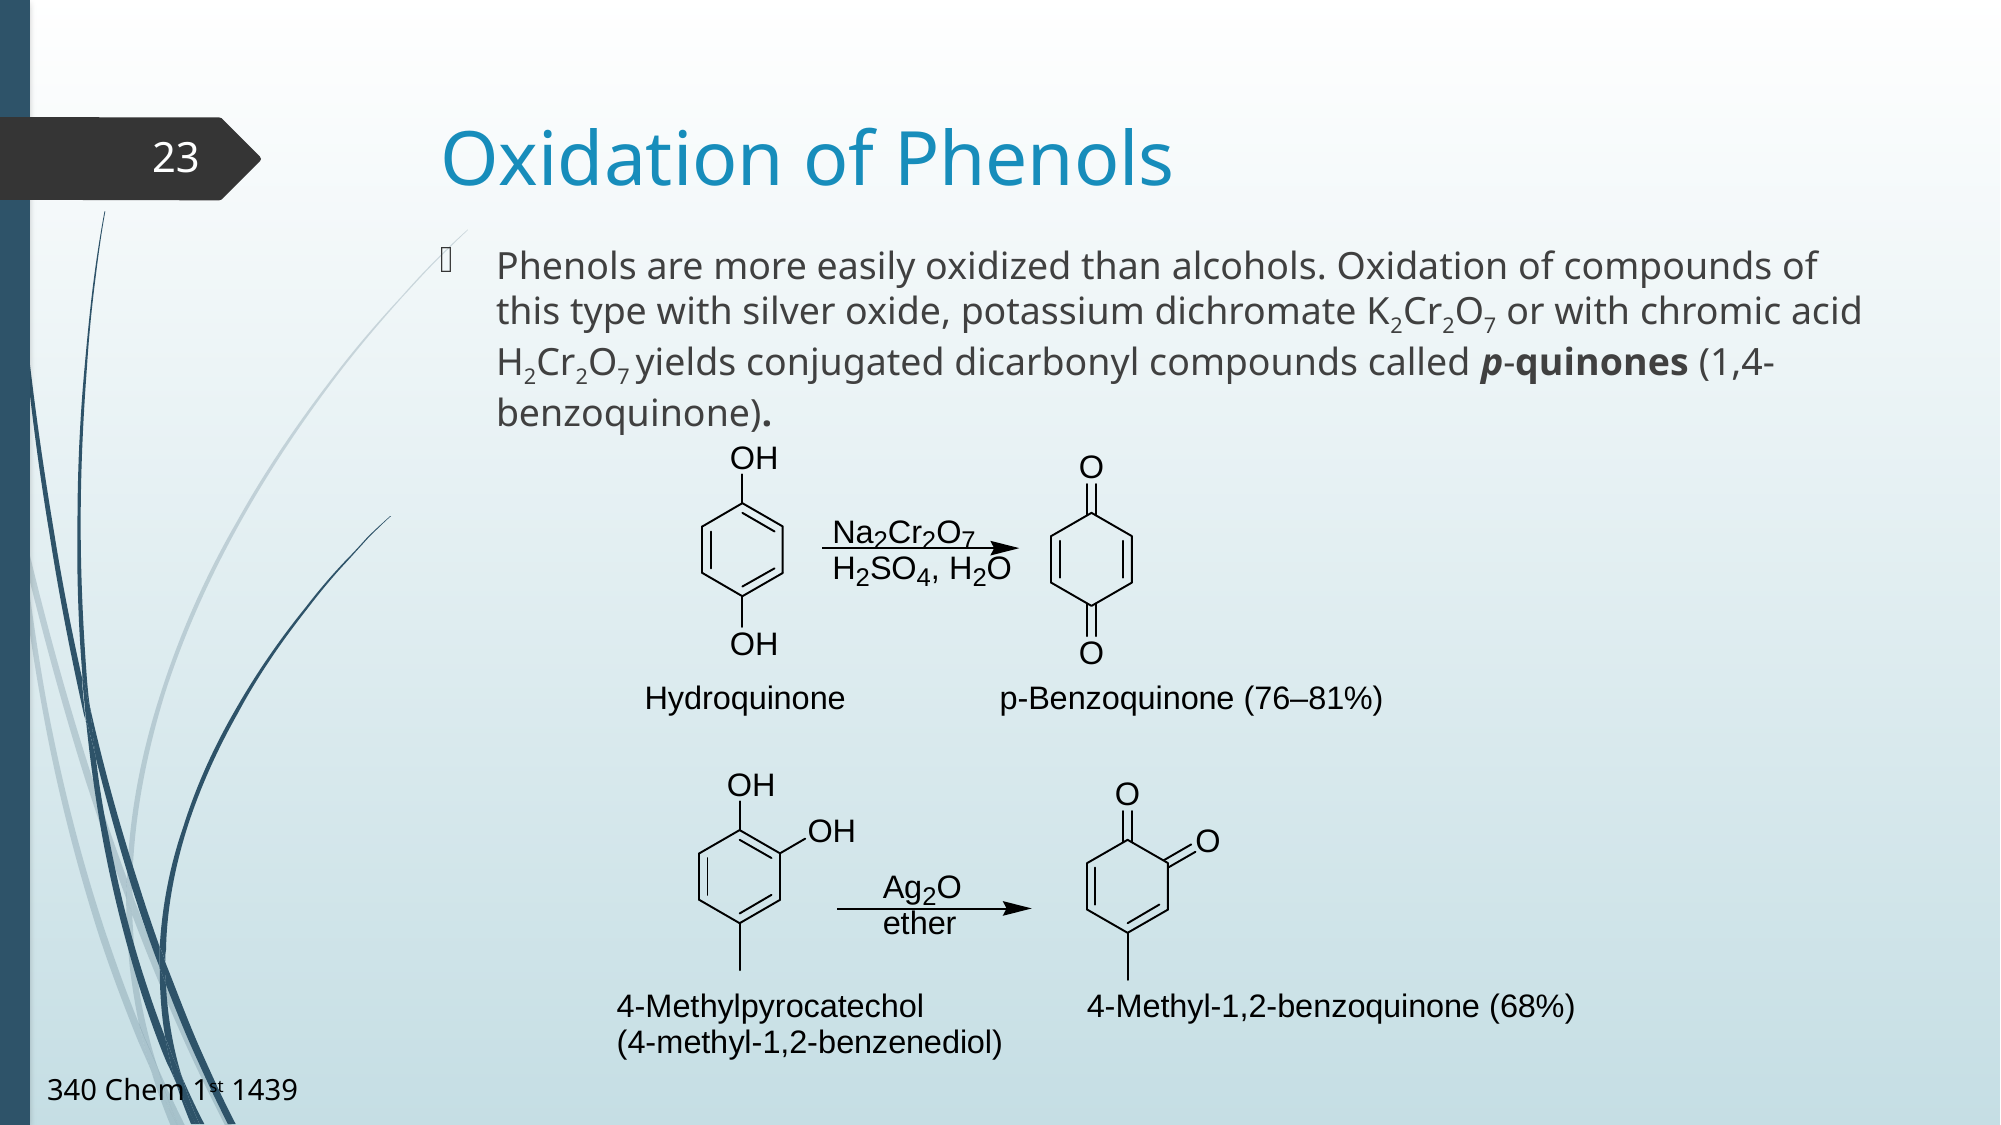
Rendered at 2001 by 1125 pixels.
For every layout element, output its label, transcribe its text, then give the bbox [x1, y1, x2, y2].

title Oxidation of Phenols [425, 102, 1888, 234]
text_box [616, 443, 1576, 1062]
slide_number 23 [87, 129, 216, 190]
list Phenols are more easily oxidized than alcohols. Oxidation of compounds of this type with silver oxide, potassium dichromate K2Cr2O7 or with chromic acid H2Cr2O7 yields conjugated dicarbonyl compounds called p-quinones (1,4-benzoquinone). [424, 234, 1888, 970]
text_box 340 Chem 1st 1439 [32, 1064, 321, 1115]
